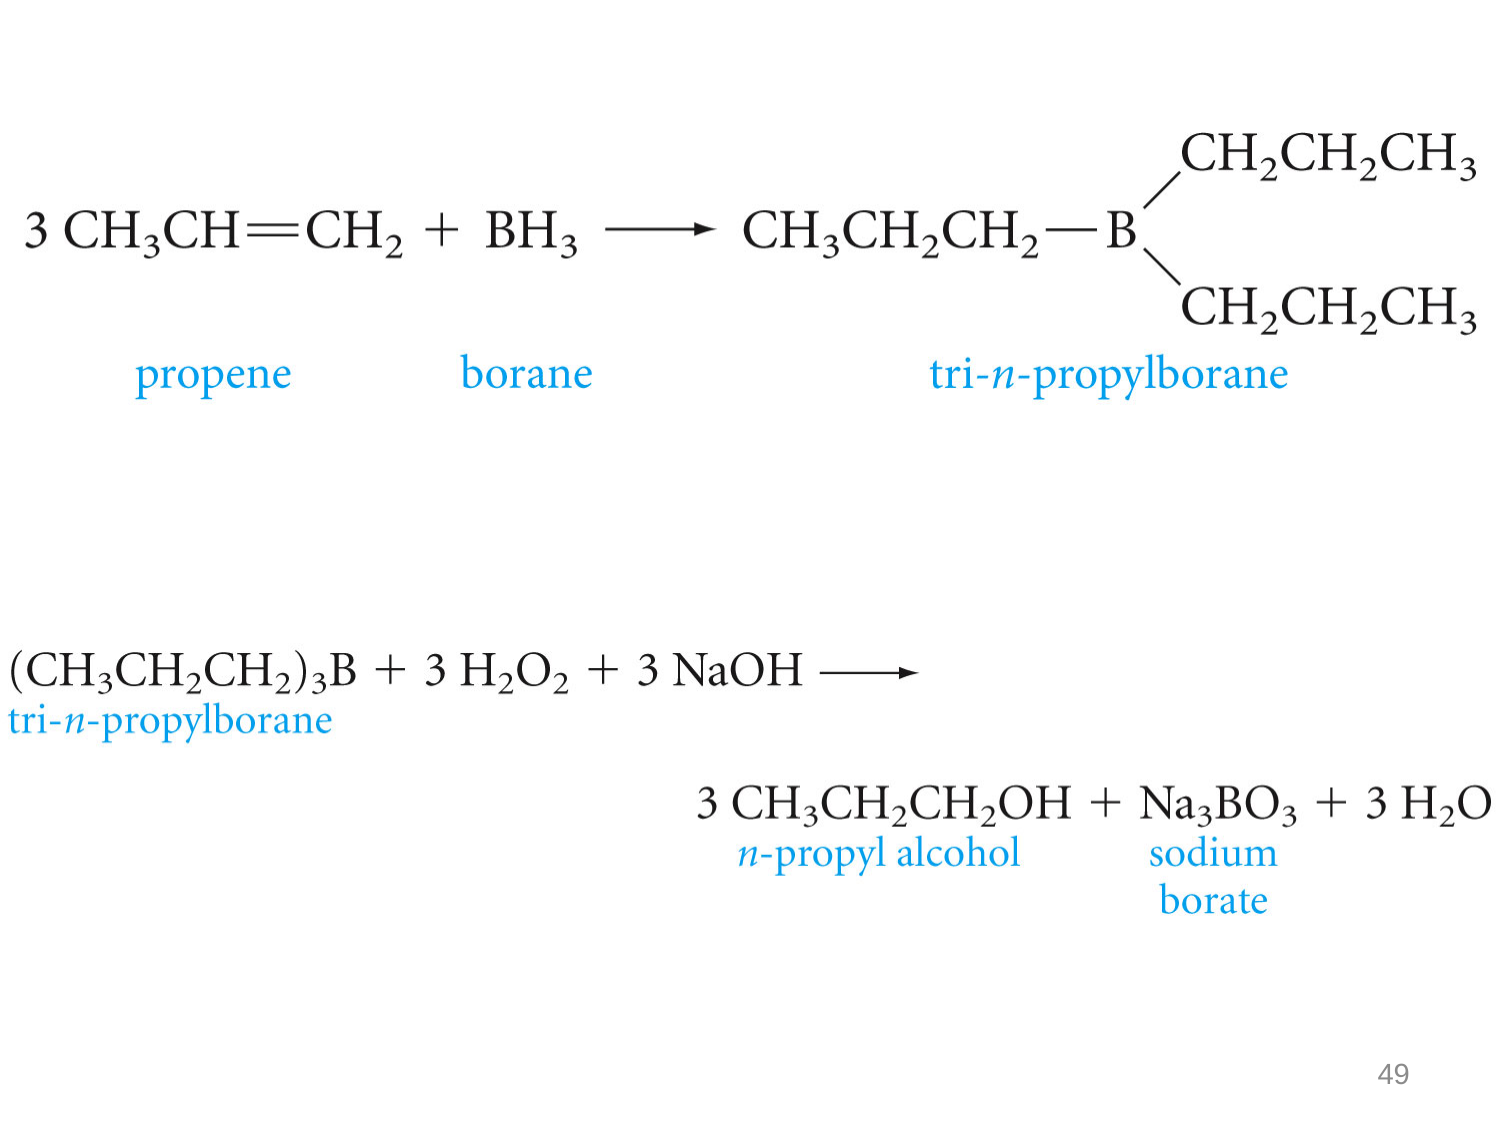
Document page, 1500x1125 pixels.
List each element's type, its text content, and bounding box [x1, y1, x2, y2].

picture [0, 643, 1500, 926]
slide_number 49 [1074, 1042, 1425, 1103]
picture [0, 124, 1500, 409]
